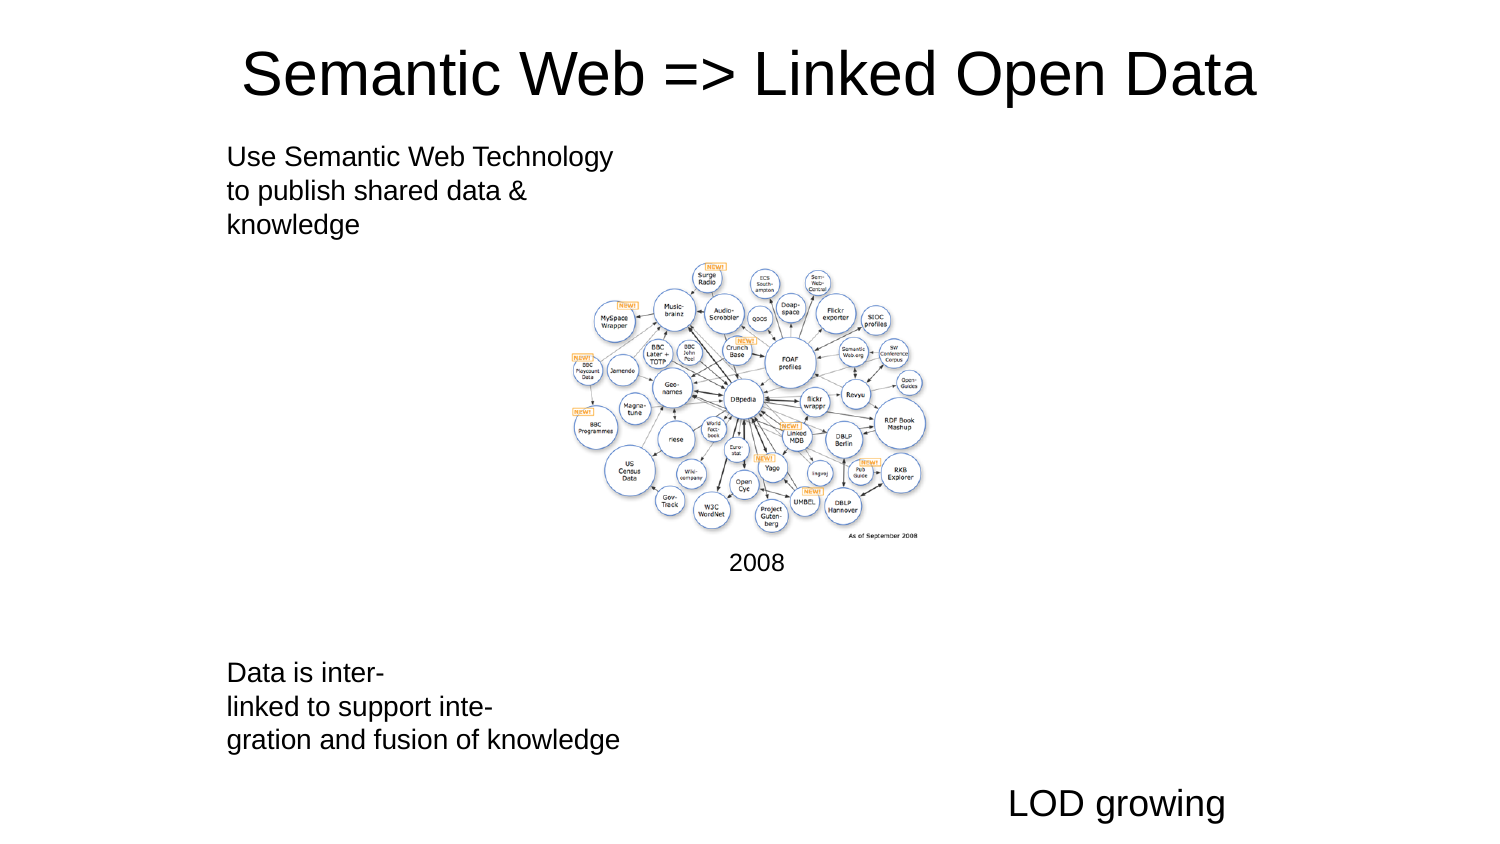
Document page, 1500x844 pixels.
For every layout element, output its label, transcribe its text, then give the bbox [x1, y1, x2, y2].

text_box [211, 131, 653, 765]
text_box LOD growing [993, 771, 1242, 832]
text_box Semantic Web => Linked Open Data [187, 0, 1313, 141]
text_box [658, 258, 933, 583]
